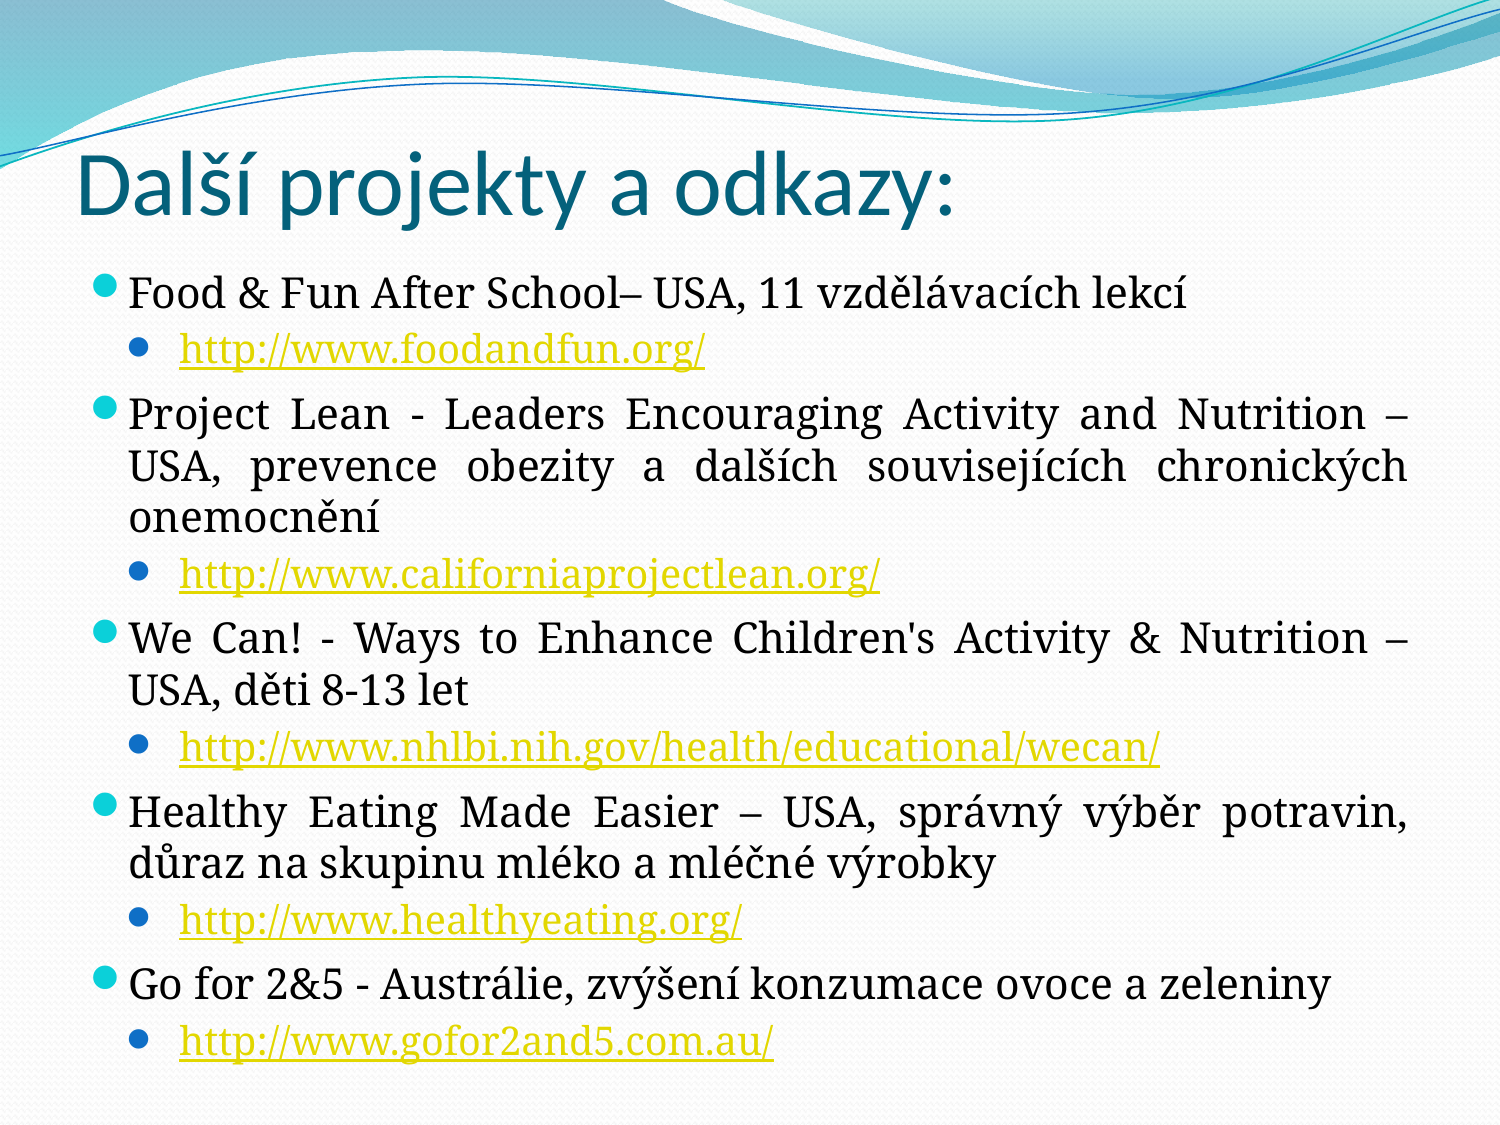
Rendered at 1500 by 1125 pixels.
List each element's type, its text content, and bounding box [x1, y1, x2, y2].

title Další projekty a odkazy: [75, 115, 1425, 235]
list Food & Fun After School– USA, 11 vzdělávacích lekcí http://www.foodandfun.org/ Project Lean - Leaders Encouraging Activity and Nutrition – USA, prevence obezity a dalších souvisejících chronických onemocnění http://www.californiaprojectlean.org/ We Can! - Ways to Enhance Children's Activity & Nutrition – USA, děti 8-13 let http://www.nhlbi.nih.gov/health/educational/wecan/ Healthy Eating Made Easier – USA, správný výběr potravin, důraz na skupinu mléko a mléčné výrobky http://www.healthyeating.org/ Go for 2&5 - Austrálie, zvýšení konzumace ovoce a zeleniny http://www.gofor2and5.com.au/ [75, 257, 1425, 1090]
